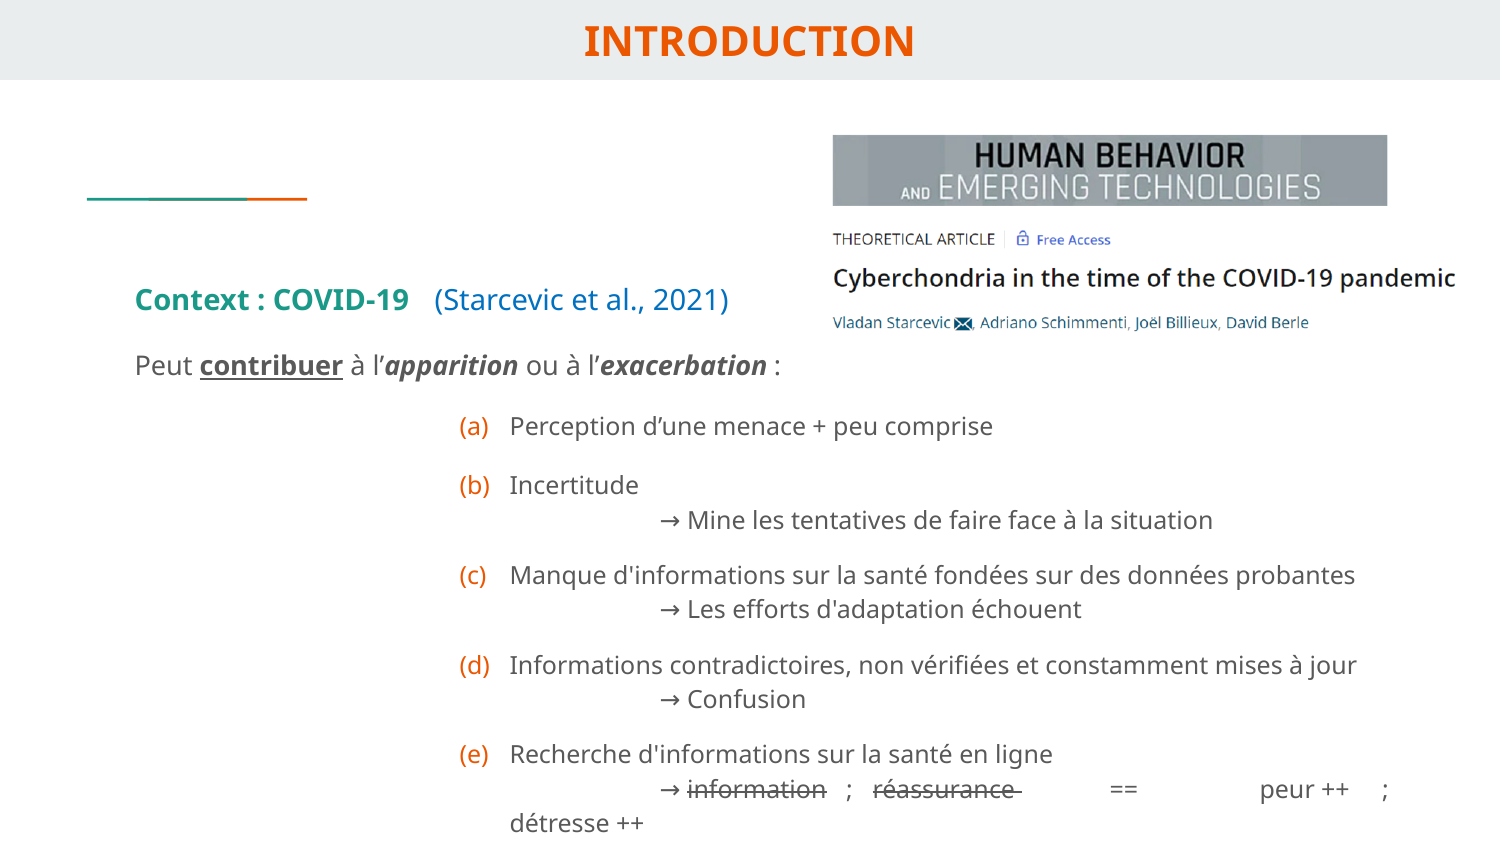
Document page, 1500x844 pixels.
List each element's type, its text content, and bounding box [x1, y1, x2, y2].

list Context : COVID-19 (Starcevic et al., 2021) Peut contribuer à l’apparition ou à l’exacerbation : Perception d’une menace + peu comprise Incertitude → Mine les tentatives de faire face à la situation Manque d'informations sur la santé fondées sur des données probantes → Les efforts d'adaptation échouent Informations contradictoires, non vérifiées et constamment mises à jour → Confusion Recherche d'informations sur la santé en ligne → information ; réassurance == peur ++ ; détresse ++ [119, 265, 1500, 844]
picture [813, 125, 1500, 336]
title INTRODUCTION [0, 0, 1500, 81]
